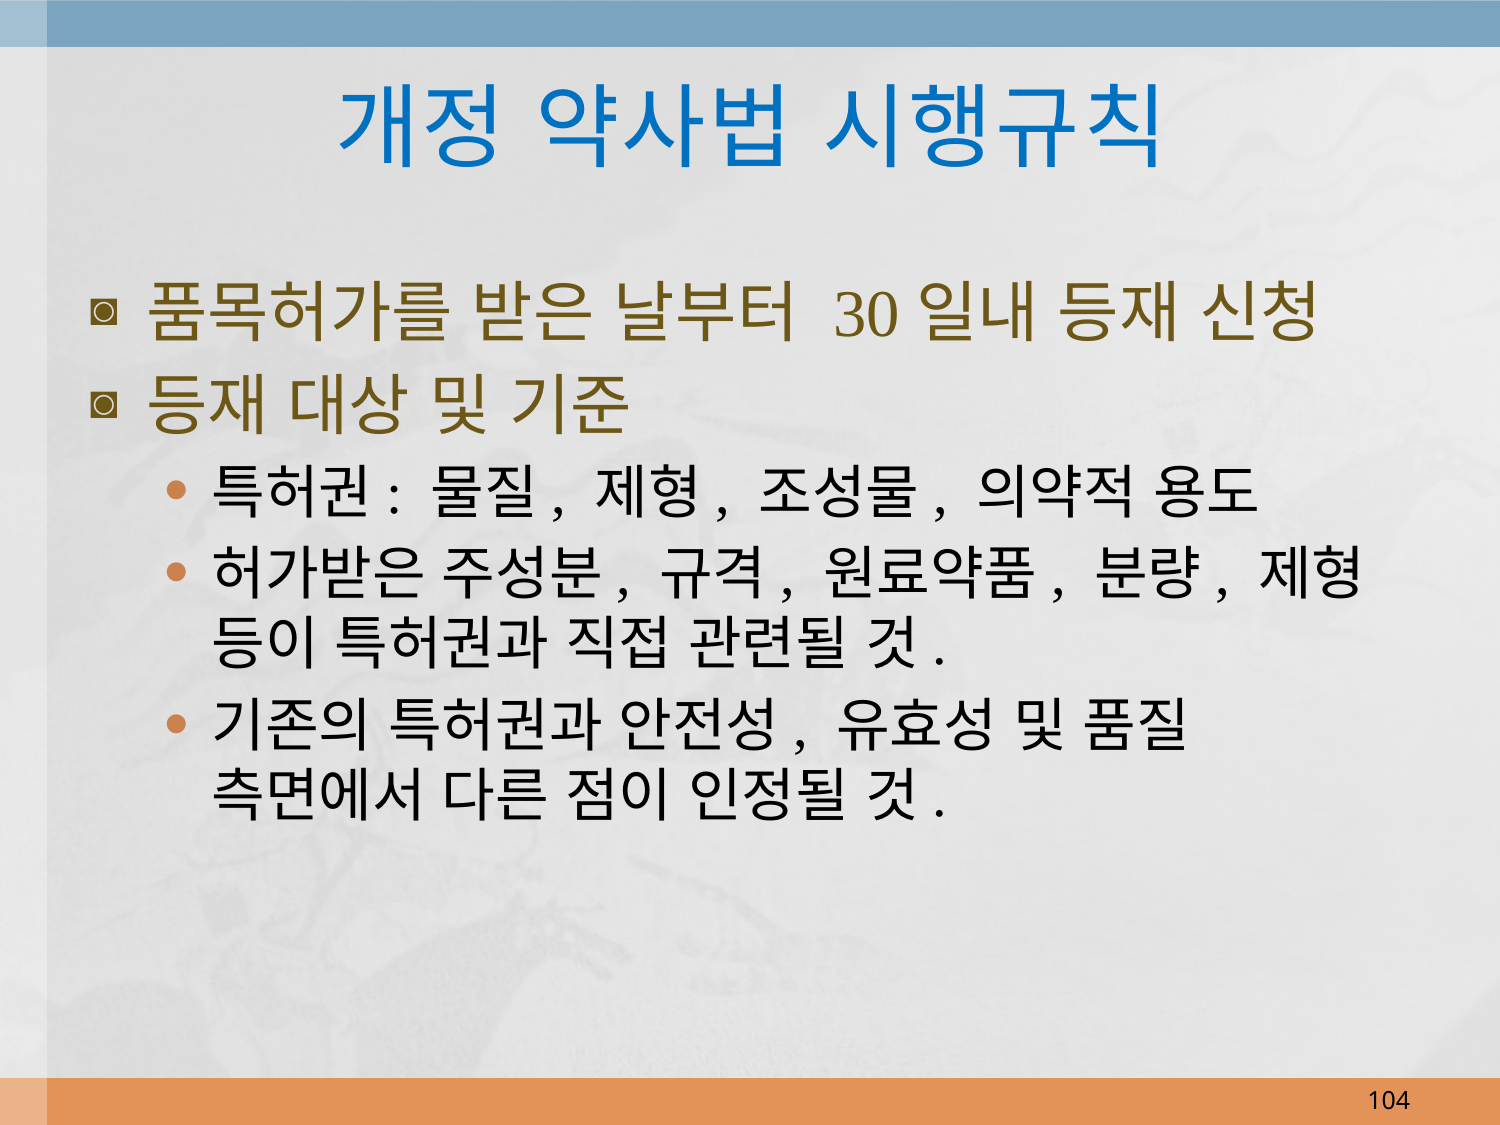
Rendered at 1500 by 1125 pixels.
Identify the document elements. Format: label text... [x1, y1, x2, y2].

list 품목허가를 받은 날부터 30일내 등재 신청 등재 대상 및 기준 특허권: 물질, 제형, 조성물, 의약적 용도 허가받은 주성분, 규격, 원료약품, 분량, 제형 등이 특허권과 직접 관련될 것. 기존의 특허권과 안전성, 유효성 및 품질 측면에서 다른 점이 인정될 것. [75, 262, 1425, 1005]
title 개정 약사법 시행규칙 [49, 46, 1454, 202]
slide_number 104 [1074, 1078, 1425, 1125]
